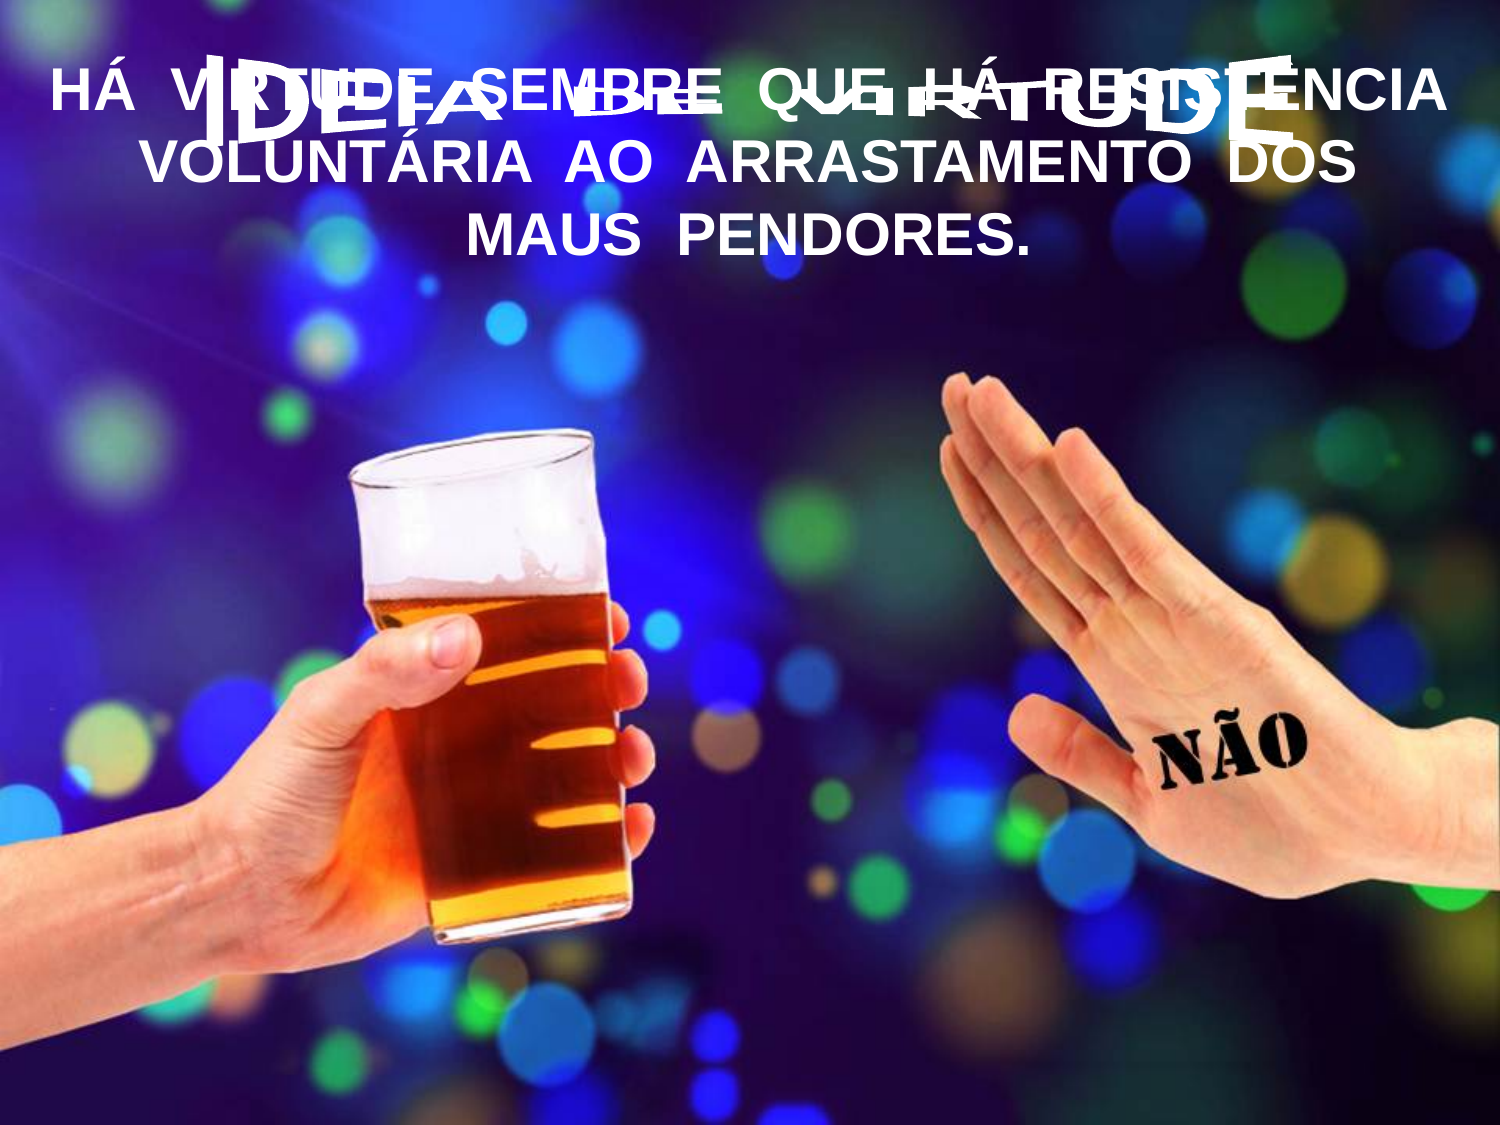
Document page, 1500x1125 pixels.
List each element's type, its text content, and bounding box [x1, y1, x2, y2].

text_box HÁ VIRTUDE SEMPRE QUE HÁ RESISTÊNCIA VOLUNTÁRIA AO ARRASTAMENTO DOS MAUS PENDORES. [0, 42, 1498, 275]
picture [0, 0, 1500, 1125]
